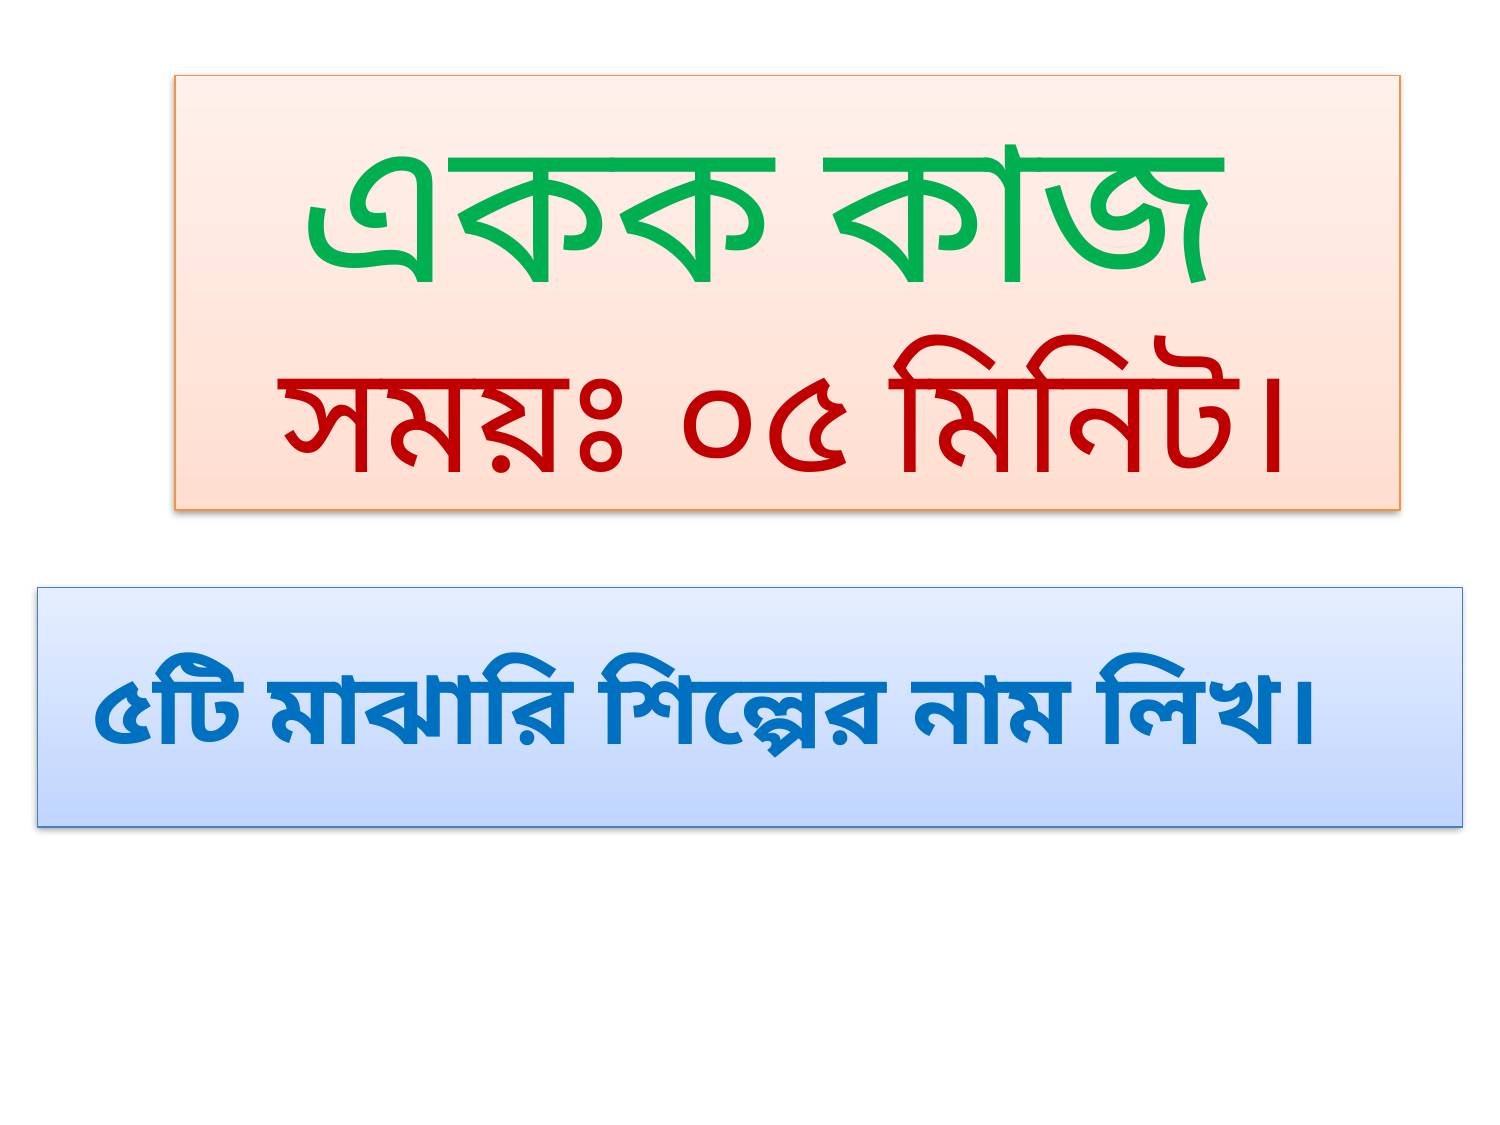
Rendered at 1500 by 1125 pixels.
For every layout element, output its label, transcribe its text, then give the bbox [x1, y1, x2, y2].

text_box ৫টি মাঝারি শিল্পের নাম লিখ। [37, 587, 1463, 828]
text_box একক কাজ সময়ঃ ০৫ মিনিট। [174, 75, 1401, 511]
